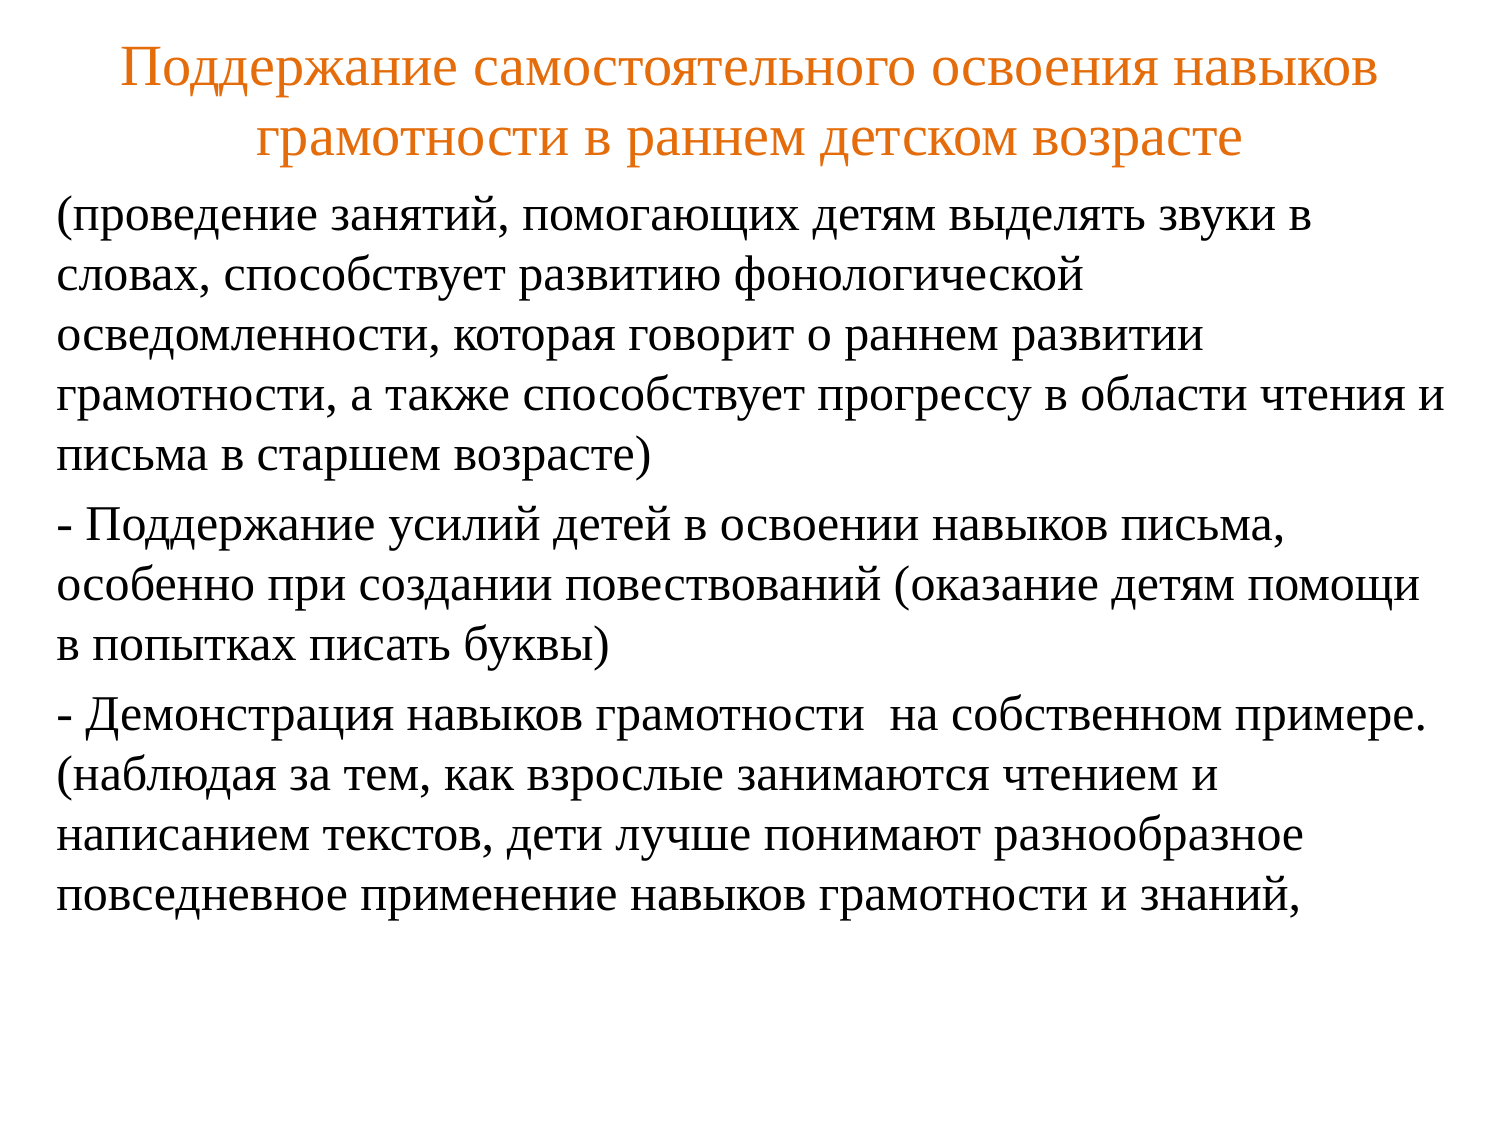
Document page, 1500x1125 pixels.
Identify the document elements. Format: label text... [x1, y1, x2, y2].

title Поддержание самостоятельного освоения навыков грамотности в раннем детском возрасте [75, 45, 1425, 149]
list (проведение занятий, помогающих детям выделять звуки в словах, способствует развитию фонологической осведомленности, которая говорит о раннем развитии грамотности, а также способствует прогрессу в области чтения и письма в старшем возрасте) - Поддержание усилий детей в освоении навыков письма, особенно при создании повествований (оказание детям помощи в попытках писать буквы) - Демонстрация навыков грамотности на собственном примере. (наблюдая за тем, как взрослые занимаются чтением и написанием текстов, дети лучше понимают разнообразное повседневное применение навыков грамотности и знаний, [41, 172, 1471, 1083]
